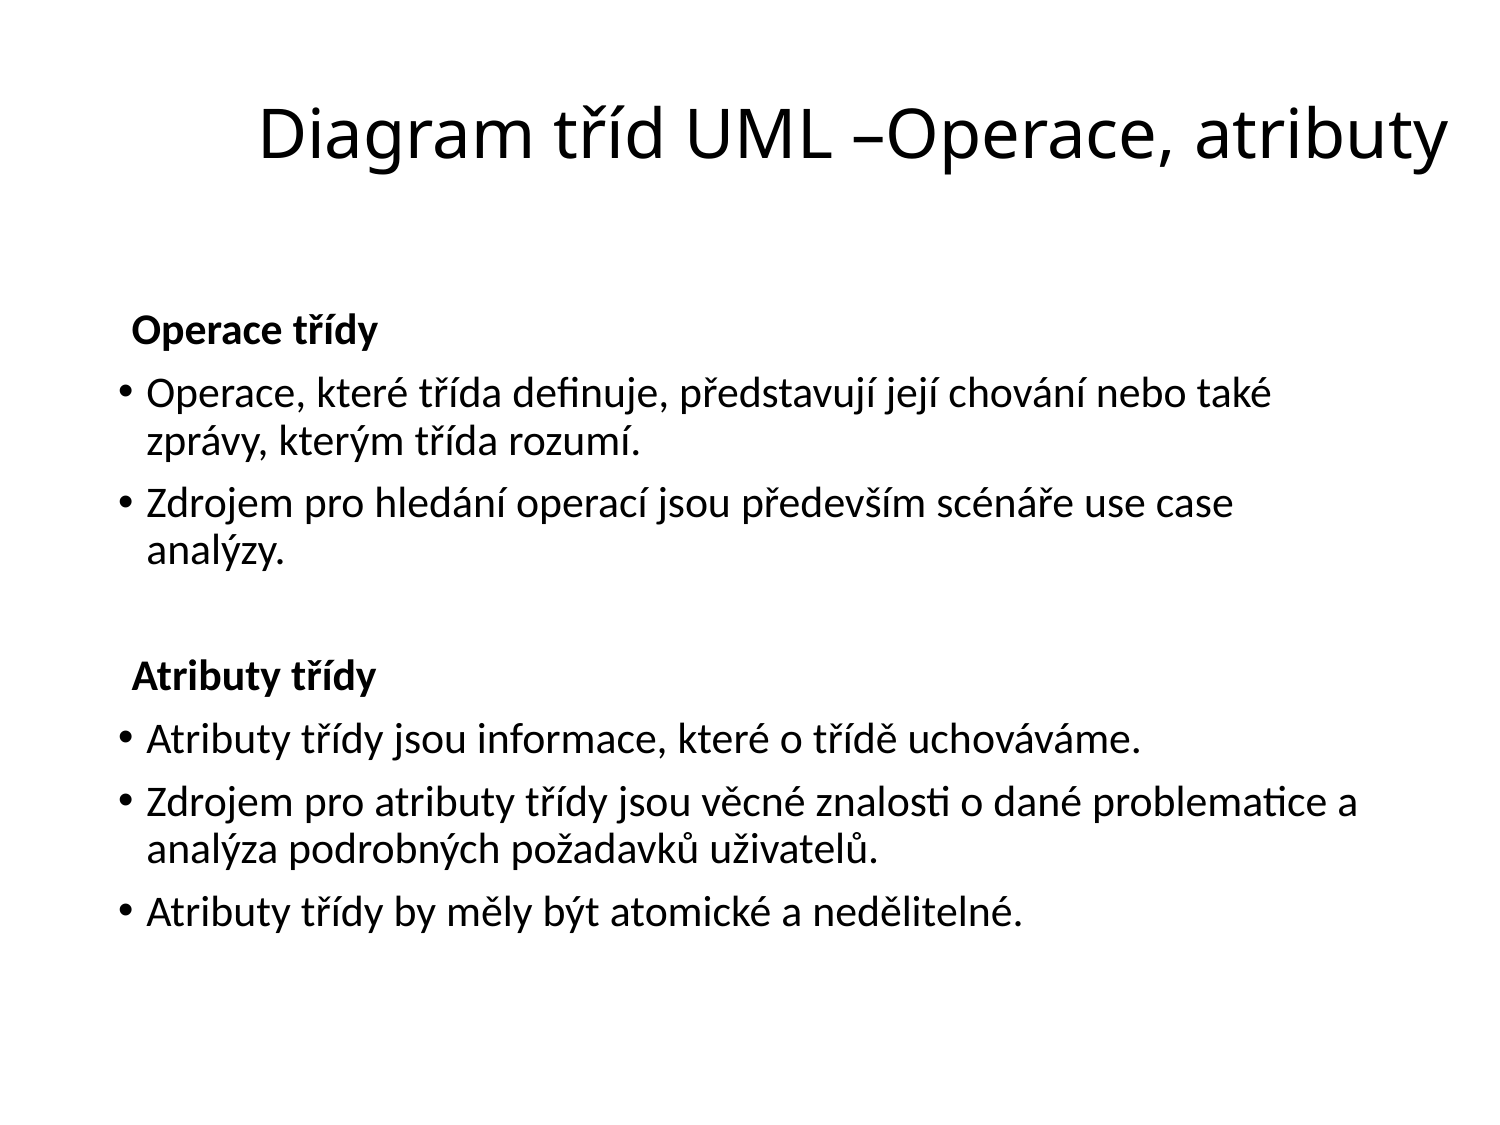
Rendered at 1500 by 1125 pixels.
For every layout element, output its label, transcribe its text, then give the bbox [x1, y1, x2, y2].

list Operace třídy Operace, které třída definuje, představují její chování nebo také zprávy, kterým třída rozumí. Zdrojem pro hledání operací jsou především scénáře use case analýzy. Atributy třídy Atributy třídy jsou informace, které o třídě uchováváme. Zdrojem pro atributy třídy jsou věcné znalosti o dané problematice a analýza podrobných požadavků uživatelů. Atributy třídy by měly být atomické a nedělitelné. [103, 299, 1397, 1014]
title Diagram tříd UML –Operace, atributy [242, 42, 1473, 231]
